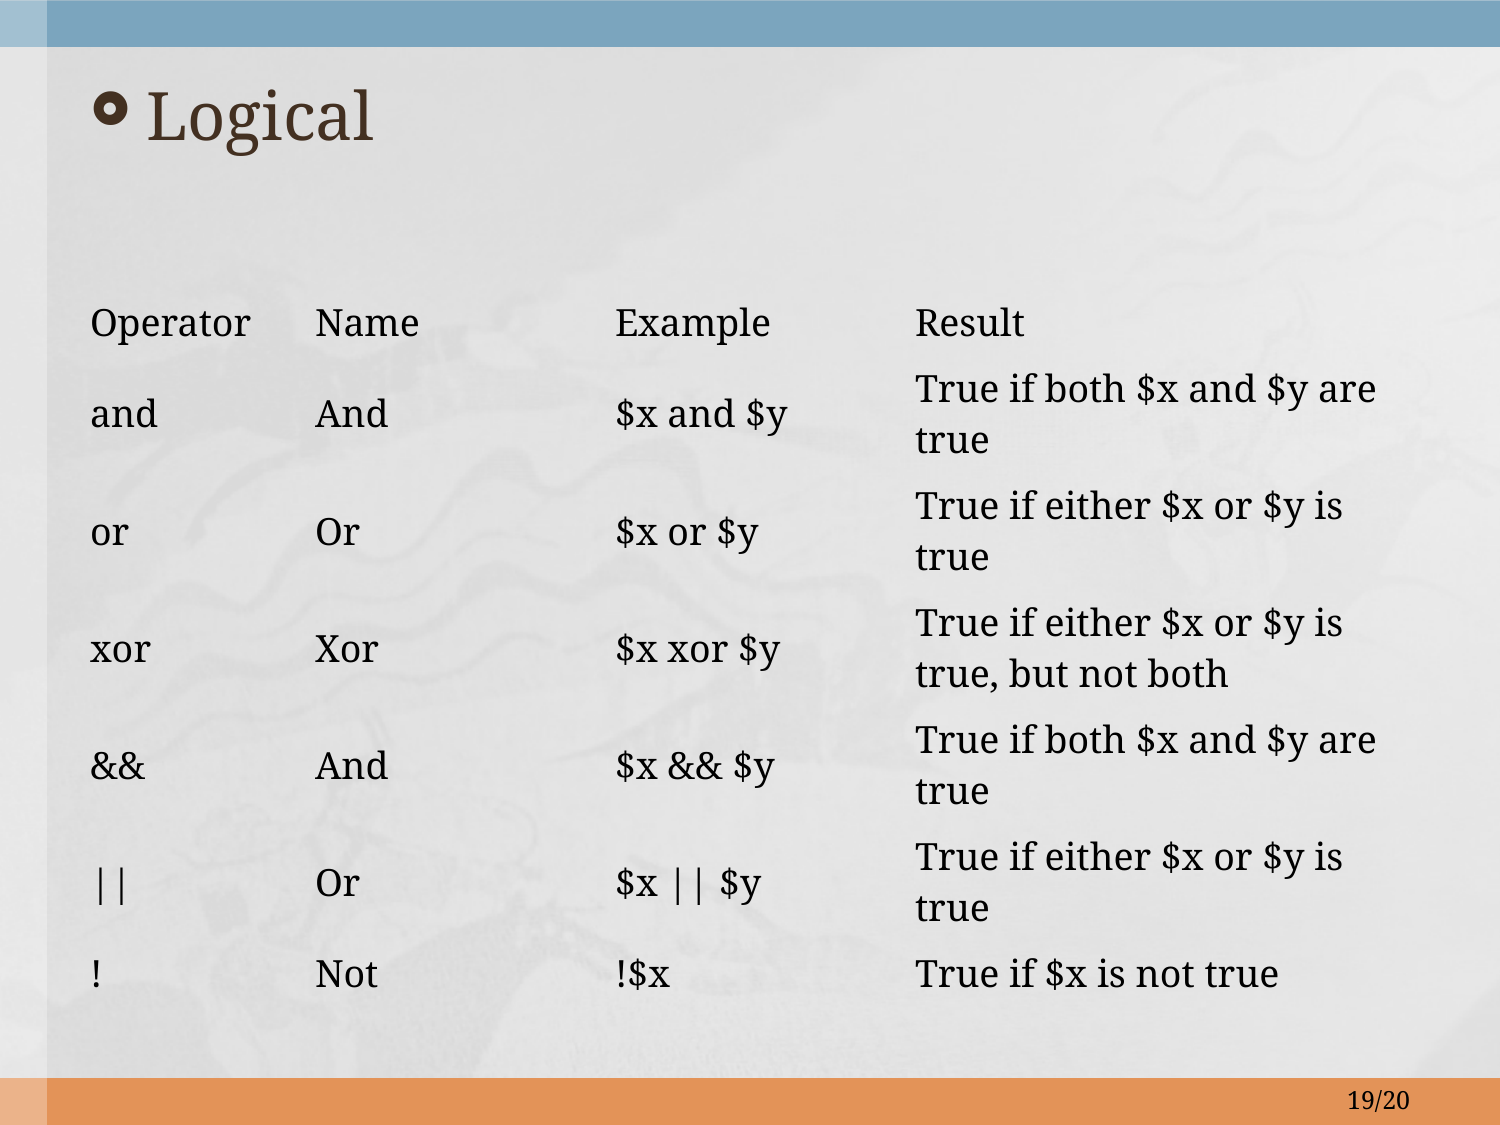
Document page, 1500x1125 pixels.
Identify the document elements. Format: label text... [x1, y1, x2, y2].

table_cell or [75, 472, 300, 589]
table_cell And [300, 706, 600, 823]
table_cell True if $x is not true [900, 940, 1425, 1006]
table_cell || [75, 823, 300, 940]
table_cell $x && $y [600, 706, 900, 823]
table_cell True if either $x or $y is true, but not both [900, 589, 1425, 706]
table_header Example [600, 289, 900, 355]
table_cell !$x [600, 940, 900, 1006]
table_cell xor [75, 589, 300, 706]
table_cell and [75, 355, 300, 472]
table_header Result [900, 289, 1425, 355]
table_header Name [300, 289, 600, 355]
table_cell True if both $x and $y are true [900, 355, 1425, 472]
table_cell And [300, 355, 600, 472]
table_cell $x xor $y [600, 589, 900, 706]
table_cell Or [300, 472, 600, 589]
table_cell Xor [300, 589, 600, 706]
table_cell $x || $y [600, 823, 900, 940]
table_cell True if either $x or $y is true [900, 823, 1425, 940]
table_cell Or [300, 823, 600, 940]
table_cell Not [300, 940, 600, 1006]
table_header Operator [75, 289, 300, 355]
table_cell $x or $y [600, 472, 900, 589]
table_cell ! [75, 940, 300, 1006]
list Logical [75, 66, 1425, 289]
table_cell True if either $x or $y is true [900, 472, 1425, 589]
table_cell $x and $y [600, 355, 900, 472]
table_cell True if both $x and $y are true [900, 706, 1425, 823]
slide_number 19/20 [1074, 1078, 1425, 1125]
table_cell && [75, 706, 300, 823]
